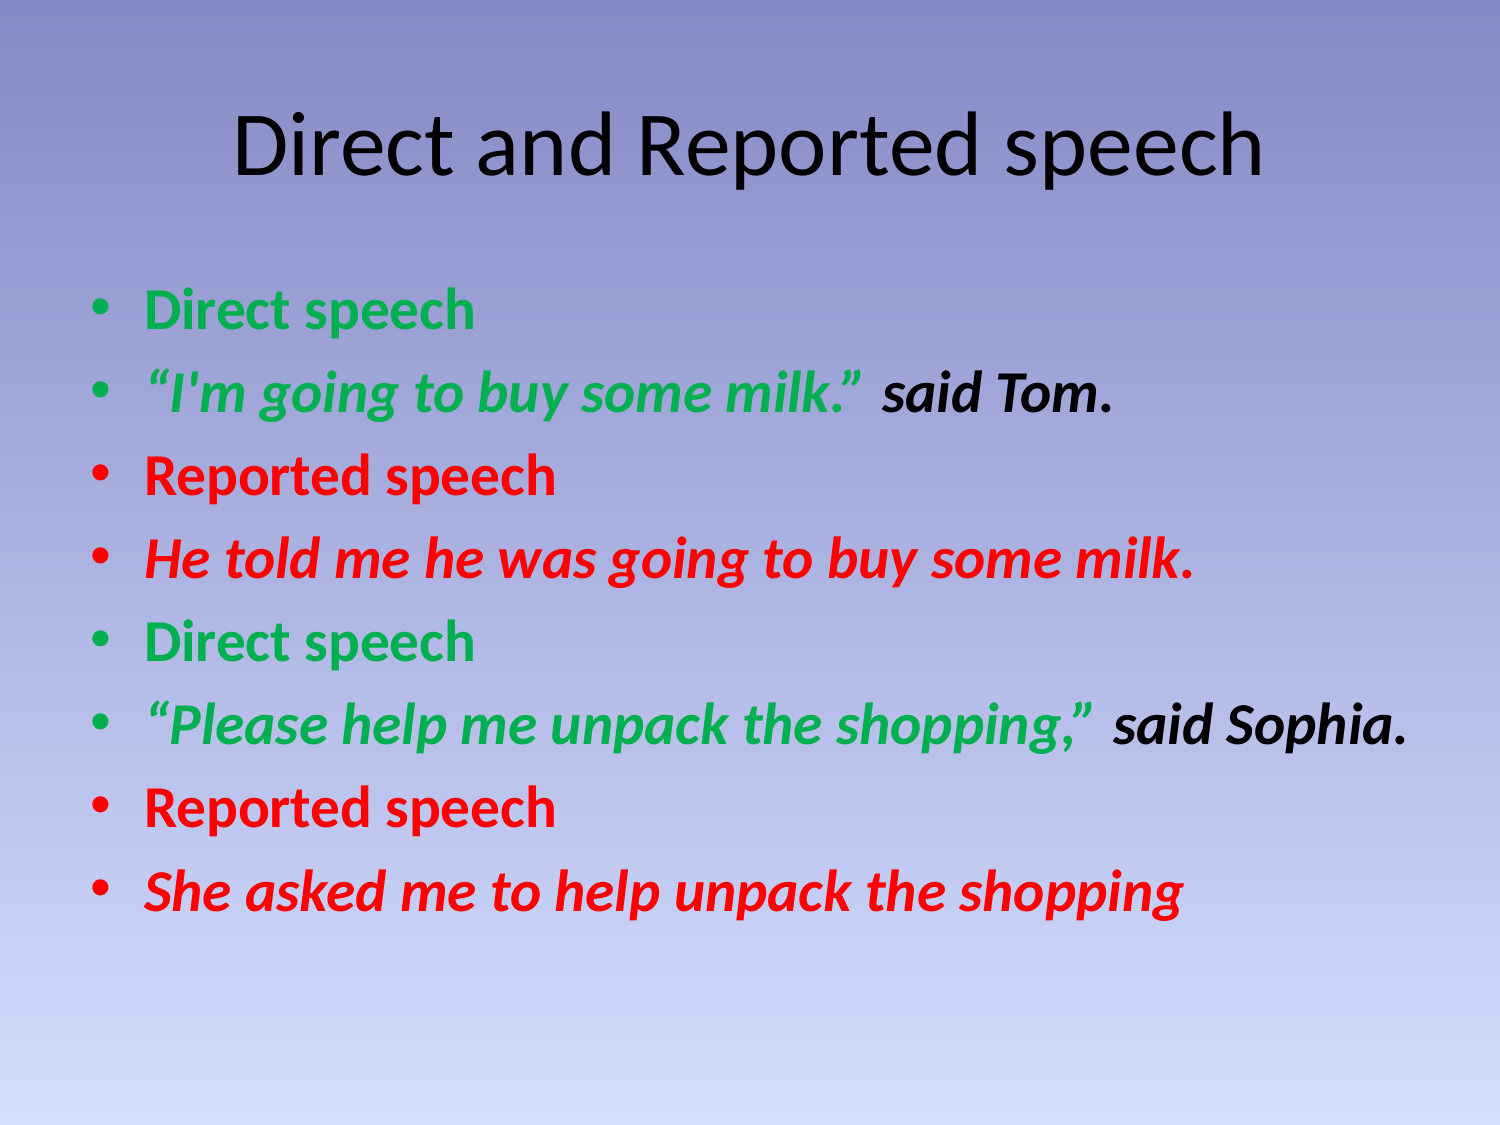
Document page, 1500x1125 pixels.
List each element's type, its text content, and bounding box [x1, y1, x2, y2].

title Direct and Reported speech [75, 45, 1425, 233]
list Direct speech “I'm going to buy some milk.” said Tom. Reported speech He told me he was going to buy some milk. Direct speech “Please help me unpack the shopping,” said Sophia. Reported speech She asked me to help unpack the shopping [75, 262, 1425, 1005]
